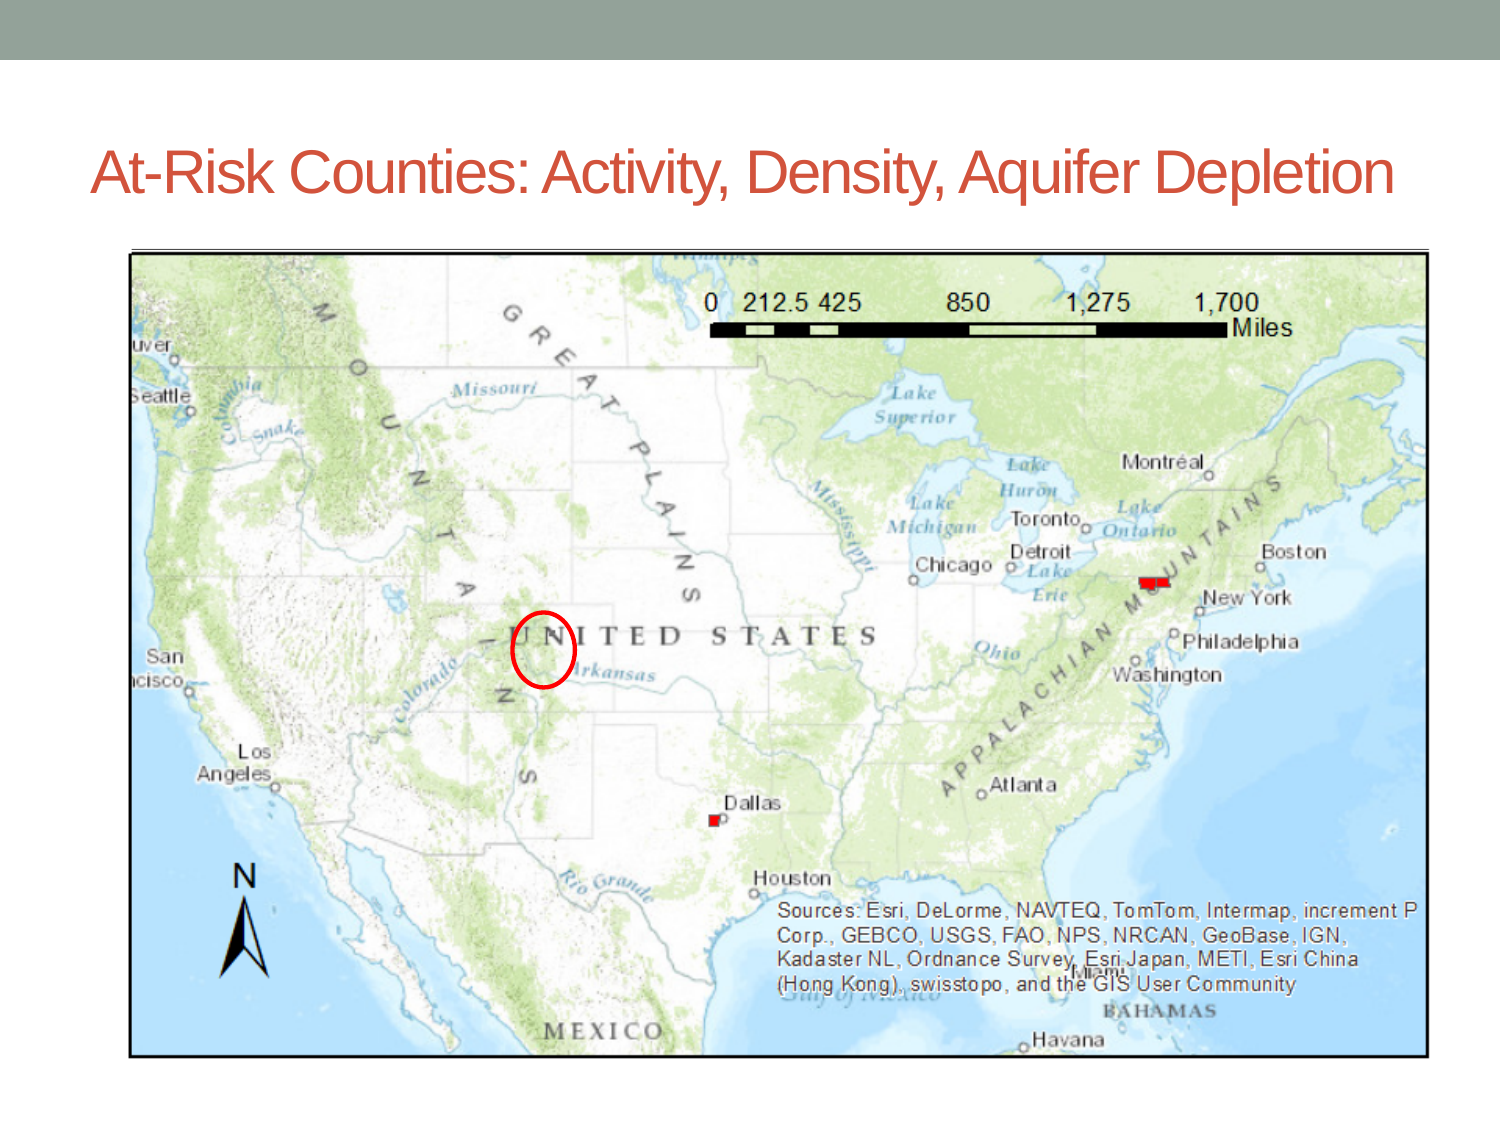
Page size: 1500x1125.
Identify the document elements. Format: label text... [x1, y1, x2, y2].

picture [112, 245, 1441, 1069]
title At-Risk Counties: Activity, Density, Aquifer Depletion [75, 87, 1425, 250]
